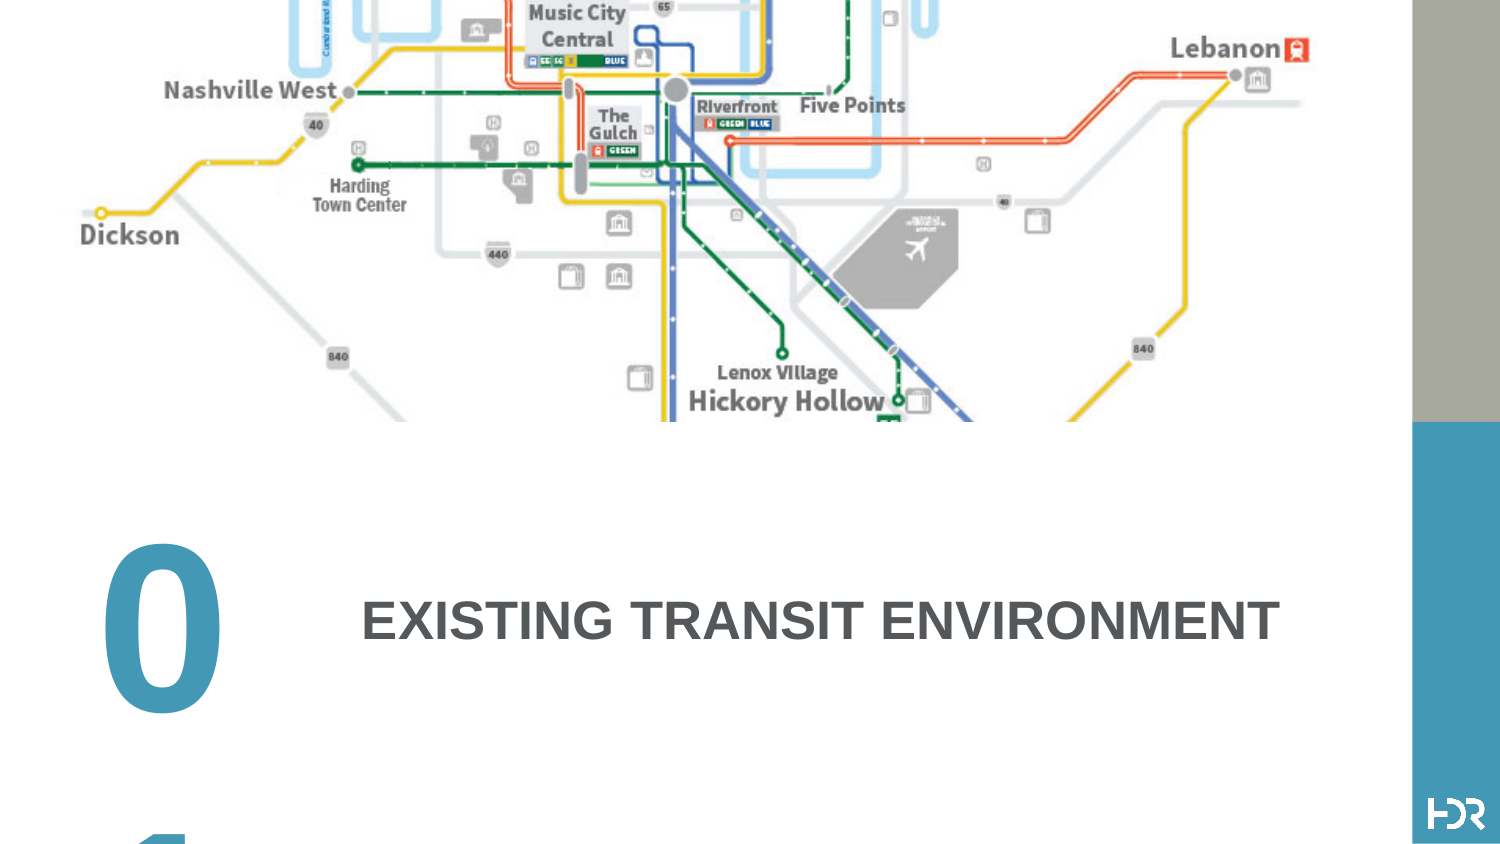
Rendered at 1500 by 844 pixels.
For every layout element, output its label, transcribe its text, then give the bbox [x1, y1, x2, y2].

picture [1428, 798, 1485, 830]
list 01 [58, 464, 390, 769]
title Existing transit environment [324, 540, 1417, 724]
picture [0, 0, 1412, 423]
